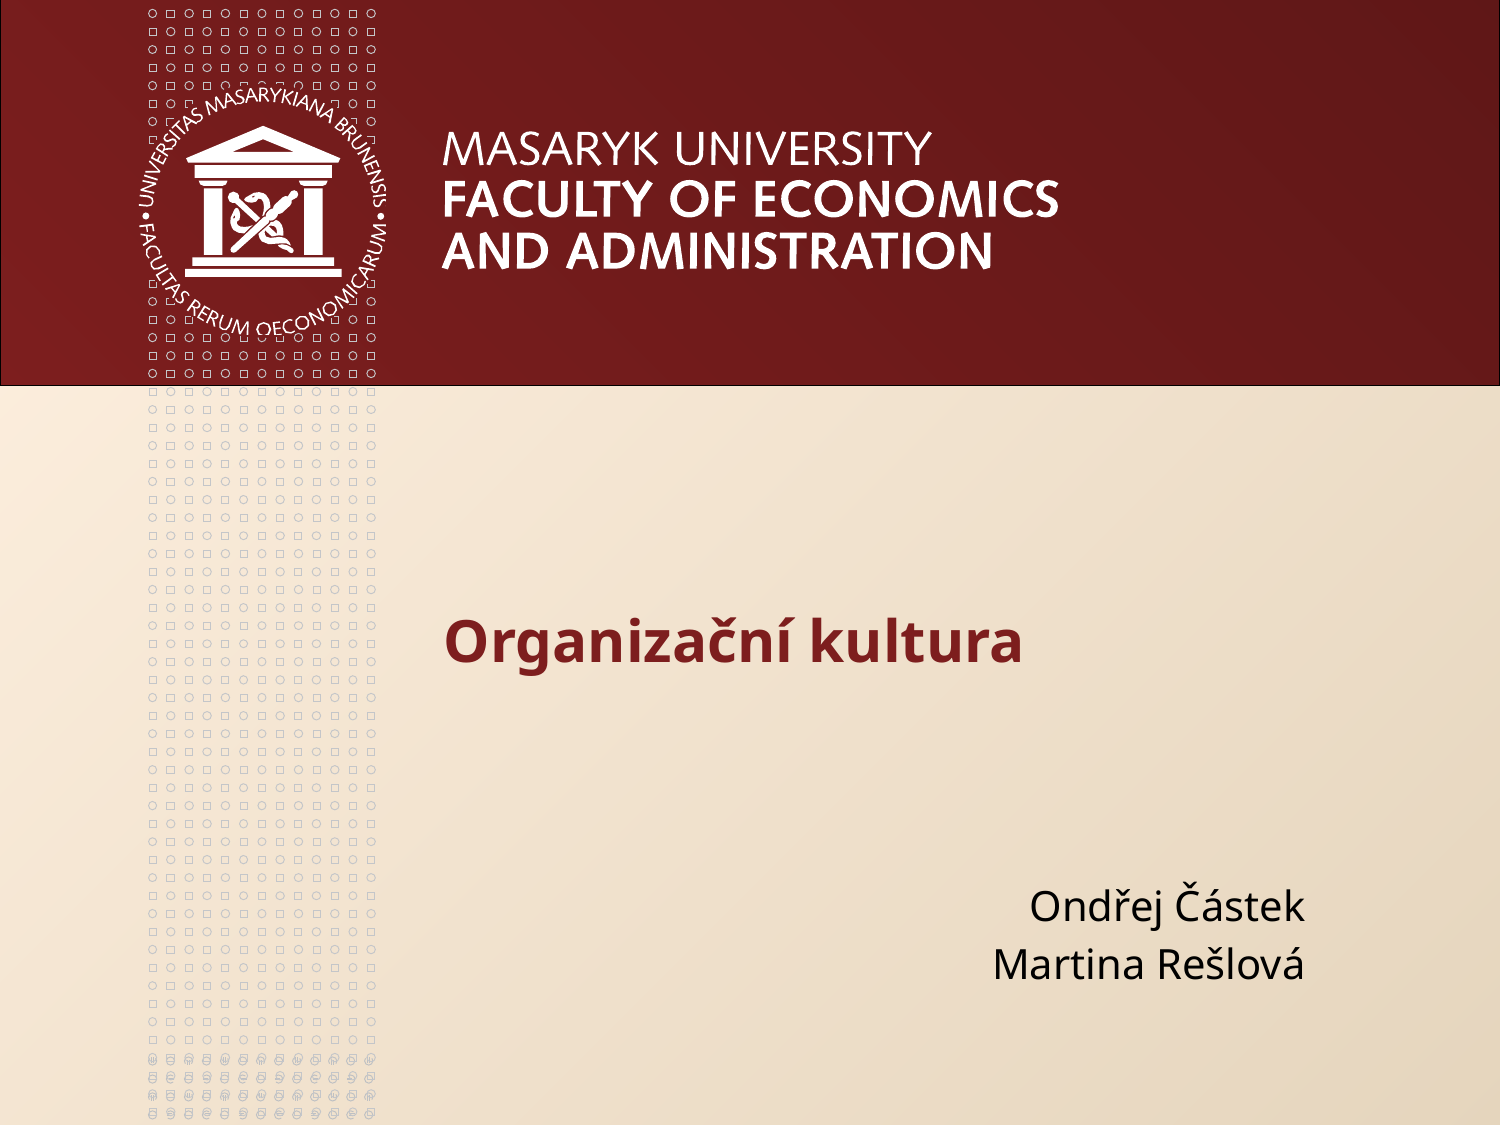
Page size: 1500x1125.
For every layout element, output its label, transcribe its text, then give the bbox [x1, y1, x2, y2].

subtitle Ondřej Částek Martina Rešlová [726, 857, 1306, 988]
title Organizační kultura [444, 444, 1424, 1012]
